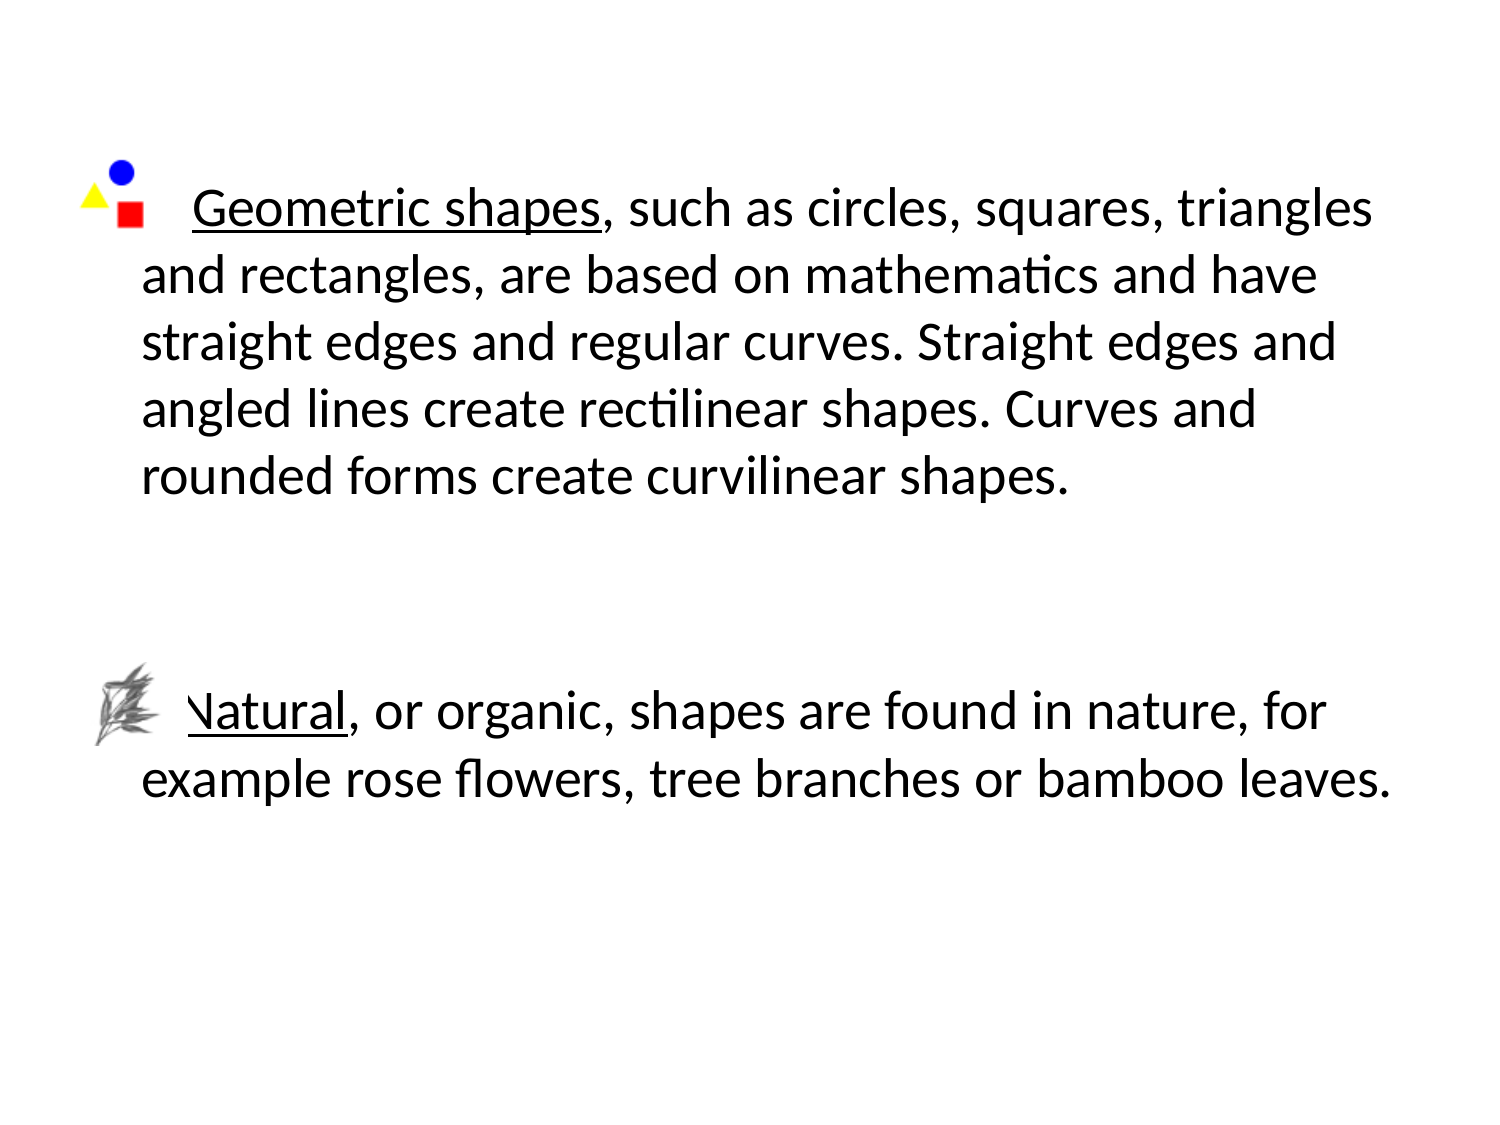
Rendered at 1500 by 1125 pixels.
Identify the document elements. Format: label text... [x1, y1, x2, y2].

list Geometric shapes, such as circles, squares, triangles and rectangles, are based on mathematics and have straight edges and regular curves. Straight edges and angled lines create rectilinear shapes. Curves and rounded forms create curvilinear shapes. Natural, or organic, shapes are found in nature, for example rose flowers, tree branches or bamboo leaves. [75, 162, 1425, 1050]
picture [90, 662, 188, 746]
picture [74, 154, 172, 238]
